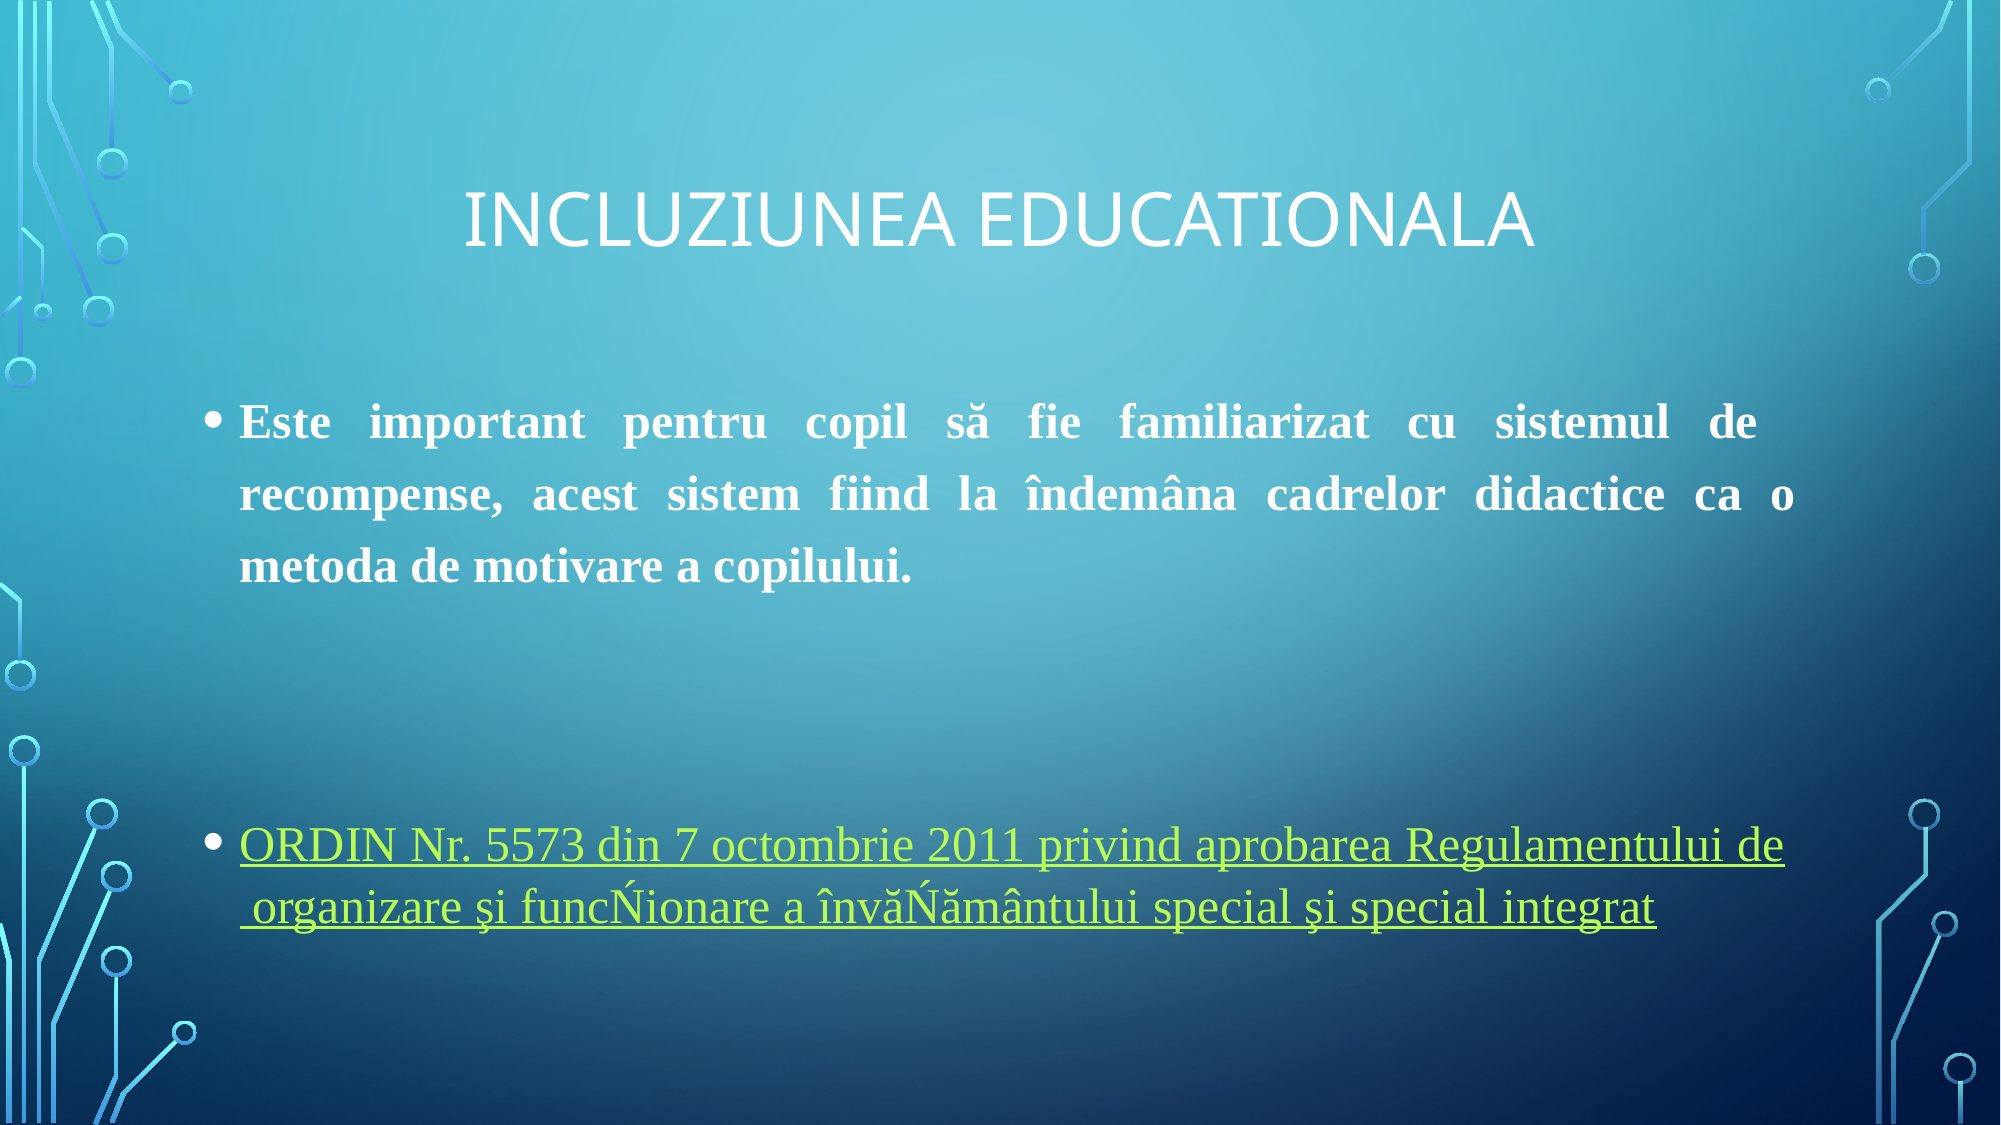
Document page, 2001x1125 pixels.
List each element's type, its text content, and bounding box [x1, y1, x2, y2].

title INCLUZIUNEA EDUCATIONALA [187, 101, 1813, 344]
list Este important pentru copil să fie familiarizat cu sistemul de recompense, acest sistem fiind la îndemâna cadrelor didactice ca o metoda de motivare a copilului. ORDIN Nr. 5573 din 7 octombrie 2011 privind aprobarea Regulamentului de organizare şi funcŃionare a învăŃământului special şi special integrat [187, 369, 1813, 950]
